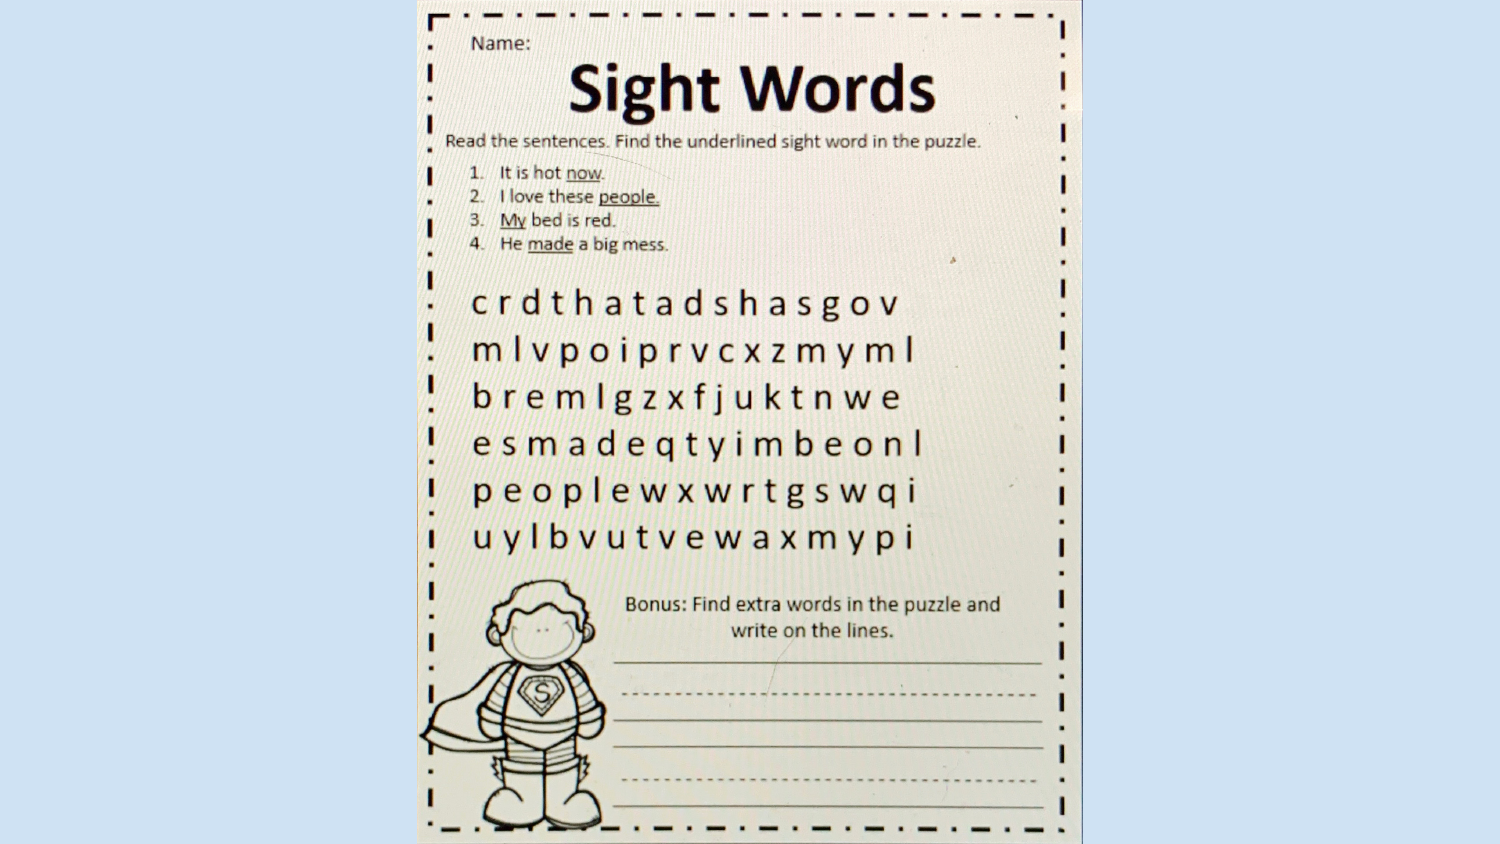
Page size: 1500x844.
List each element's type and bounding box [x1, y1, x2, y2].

picture [417, 0, 1083, 844]
